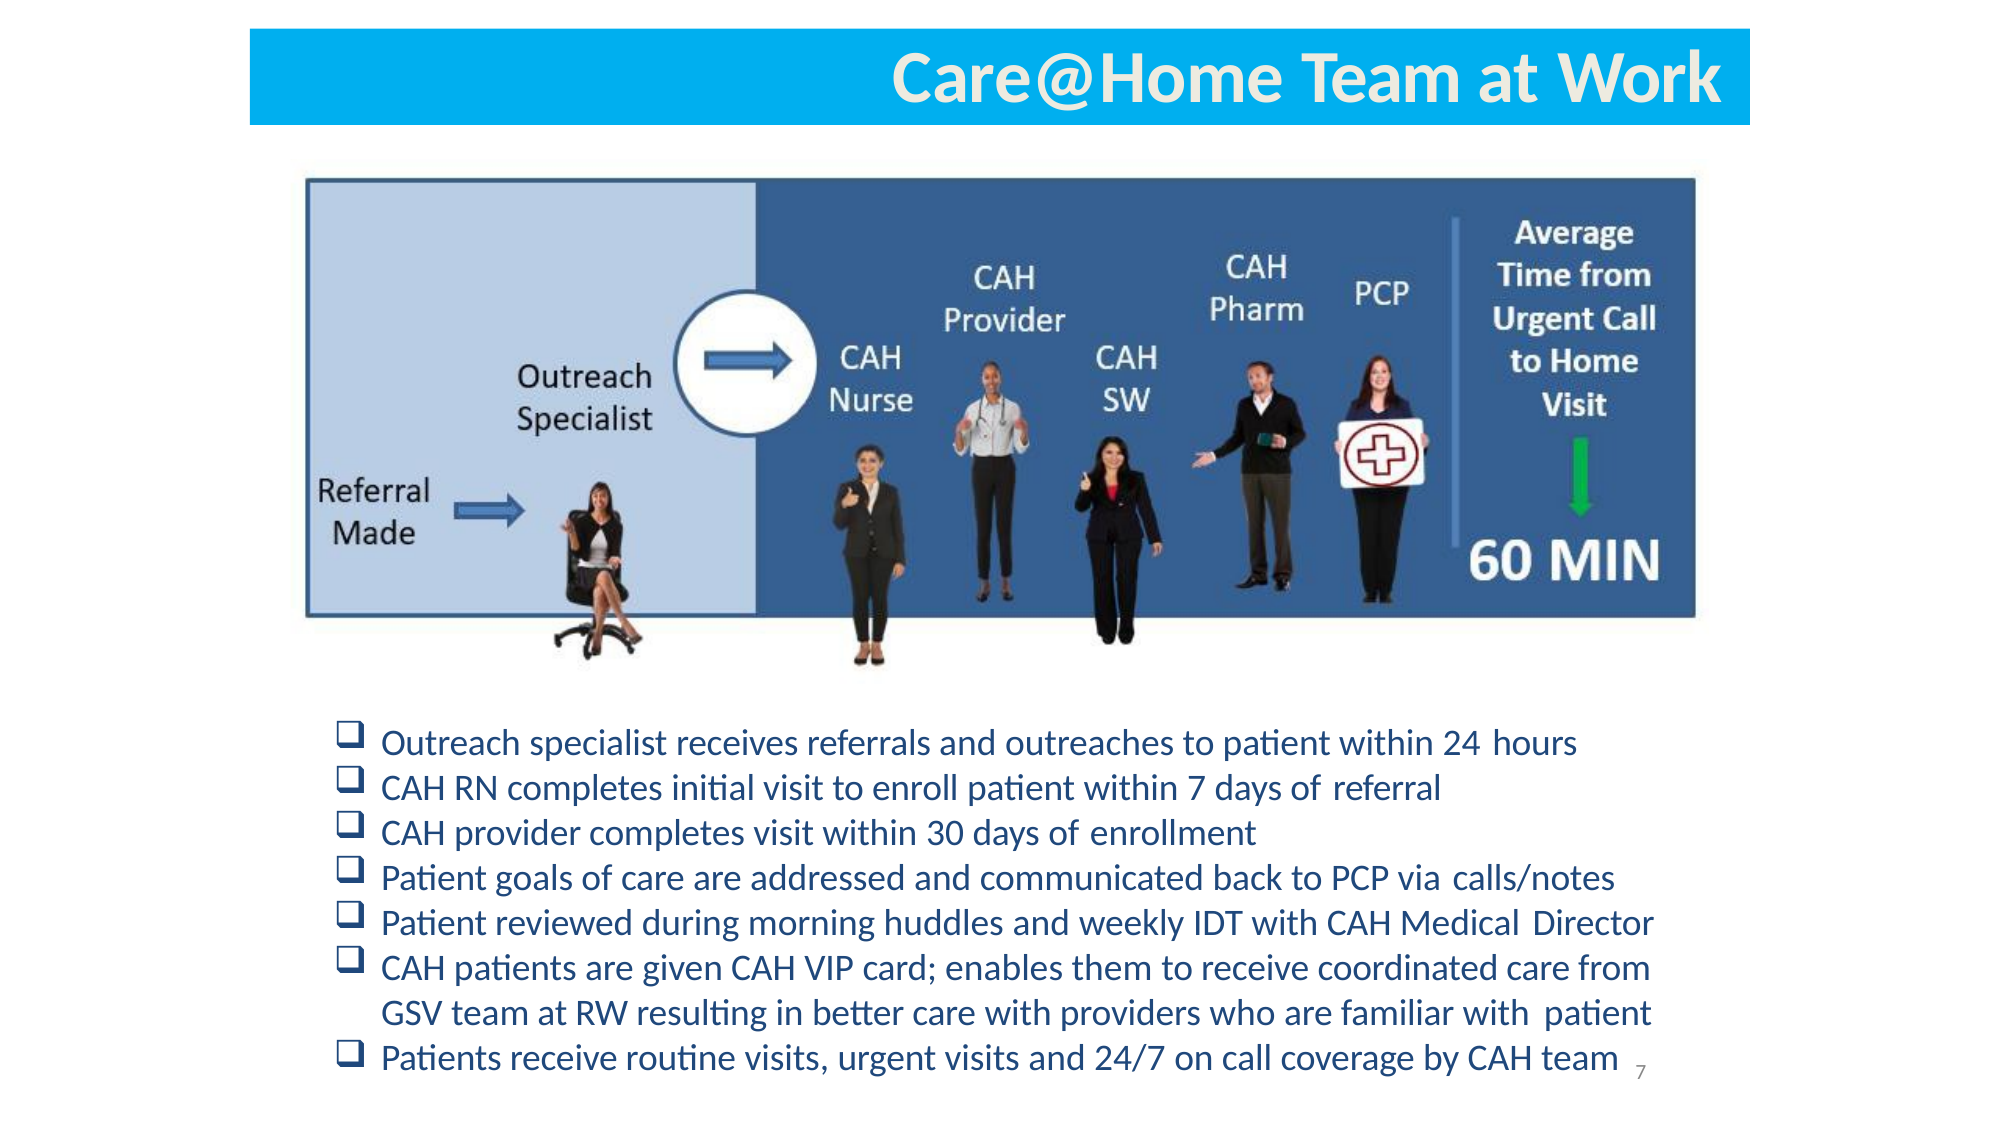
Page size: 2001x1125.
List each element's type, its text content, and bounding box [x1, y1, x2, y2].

text_box [290, 159, 1710, 687]
title Care@Home Team at Work [890, 24, 1736, 215]
text_box [1736, 28, 1750, 125]
text_box [249, 28, 890, 125]
text_box Outreach specialist receives referrals and outreaches to patient within 24 hours CAH RN completes initial visit to enroll patient within 7 days of referral CAH provider completes visit within 30 days of enrollment Patient goals of care are addressed and communicated back to PCP via calls/notes Patient reviewed during morning huddles and weekly IDT with CAH Medical Director CAH patients are given CAH VIP card; enables them to receive coordinated care from GSV team at RW resulting in better care with providers who are familiar with patient Patients receive routine visits, urgent visits and 24/7 on call coverage by CAH team 7 [327, 715, 1673, 1084]
